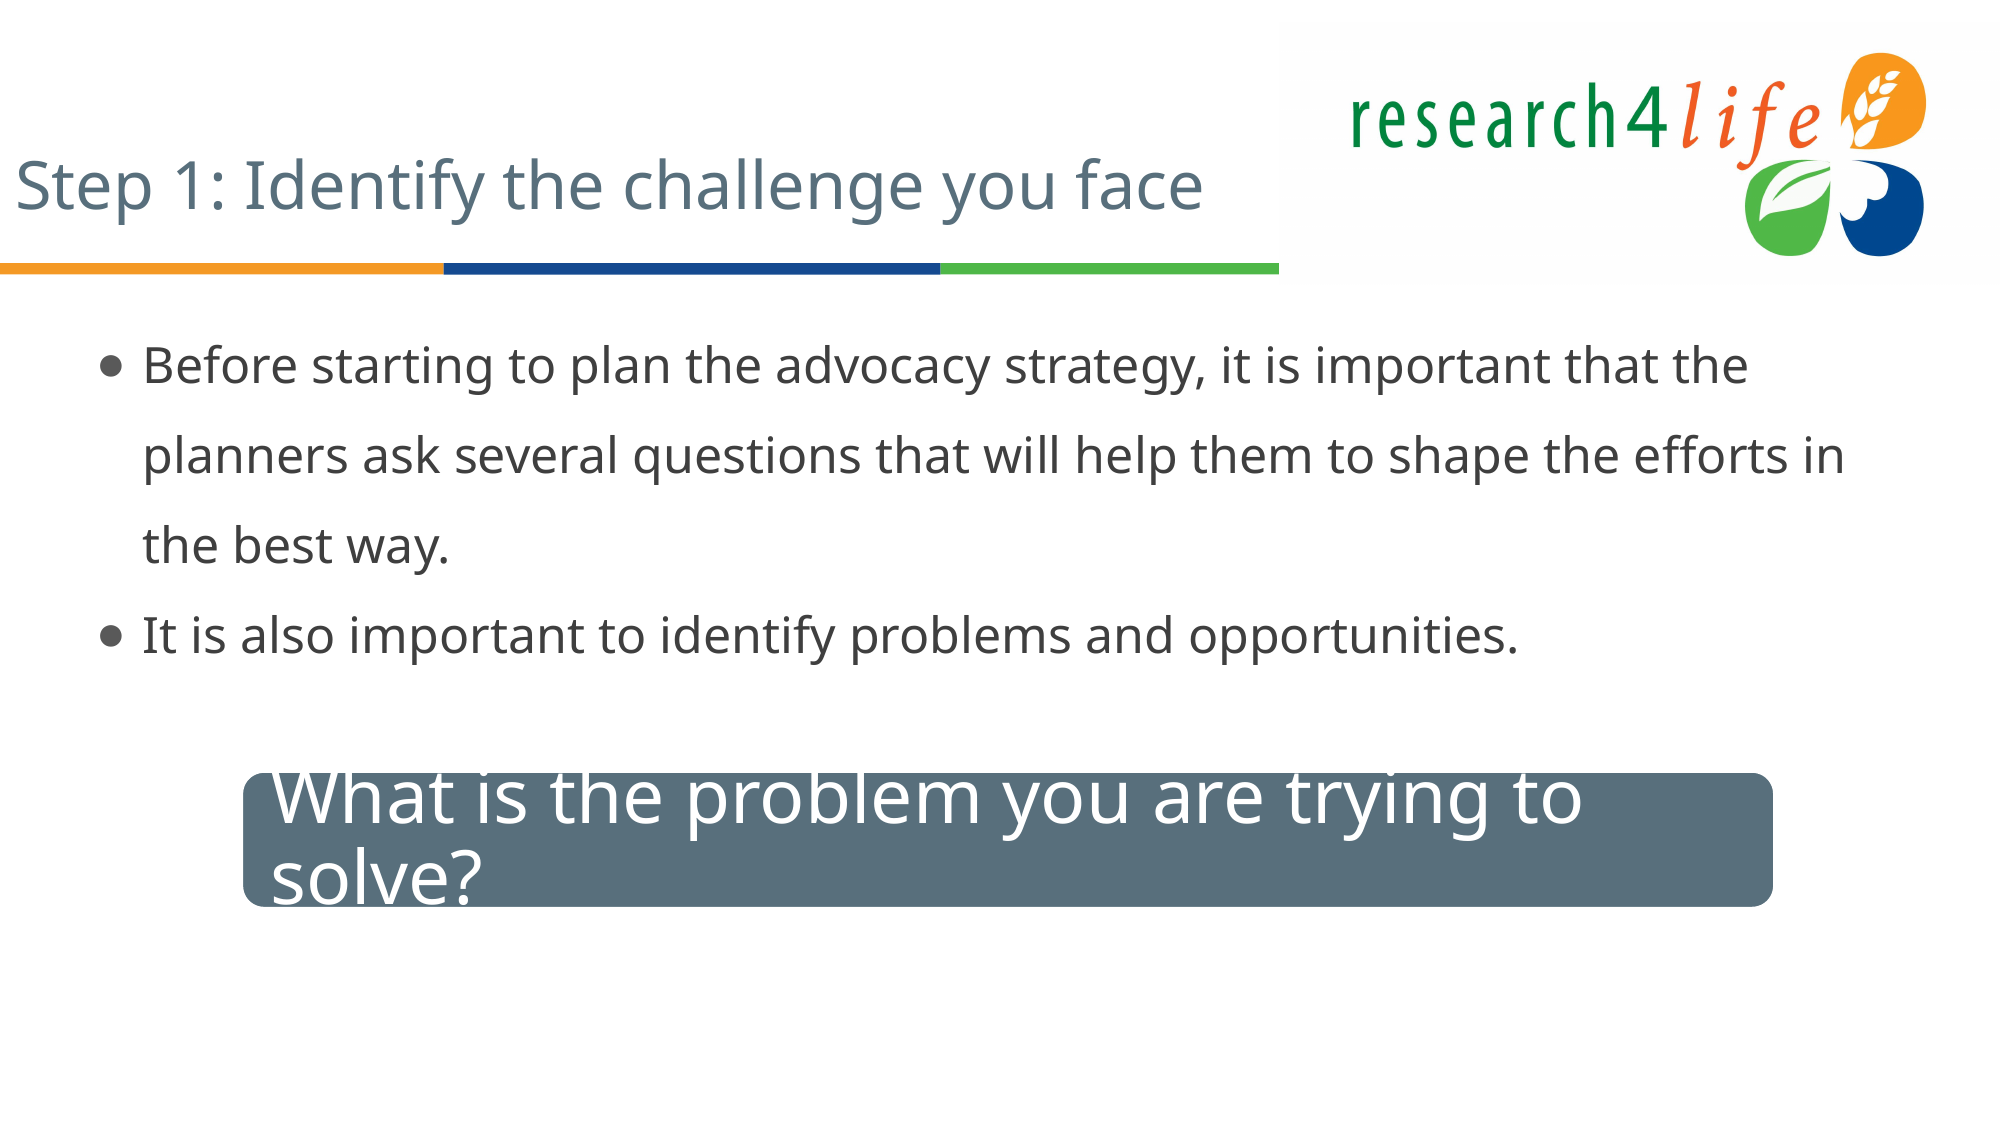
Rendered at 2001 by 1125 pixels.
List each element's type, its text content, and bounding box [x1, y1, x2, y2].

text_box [240, 770, 1776, 910]
title Step 1: Identify the challenge you face [0, 54, 1265, 232]
list Before starting to plan the advocacy strategy, it is important that the planners ask several questions that will help them to shape the efforts in the best way. It is also important to identify problems and opportunities. [78, 295, 1938, 1050]
picture [1279, 22, 2000, 285]
